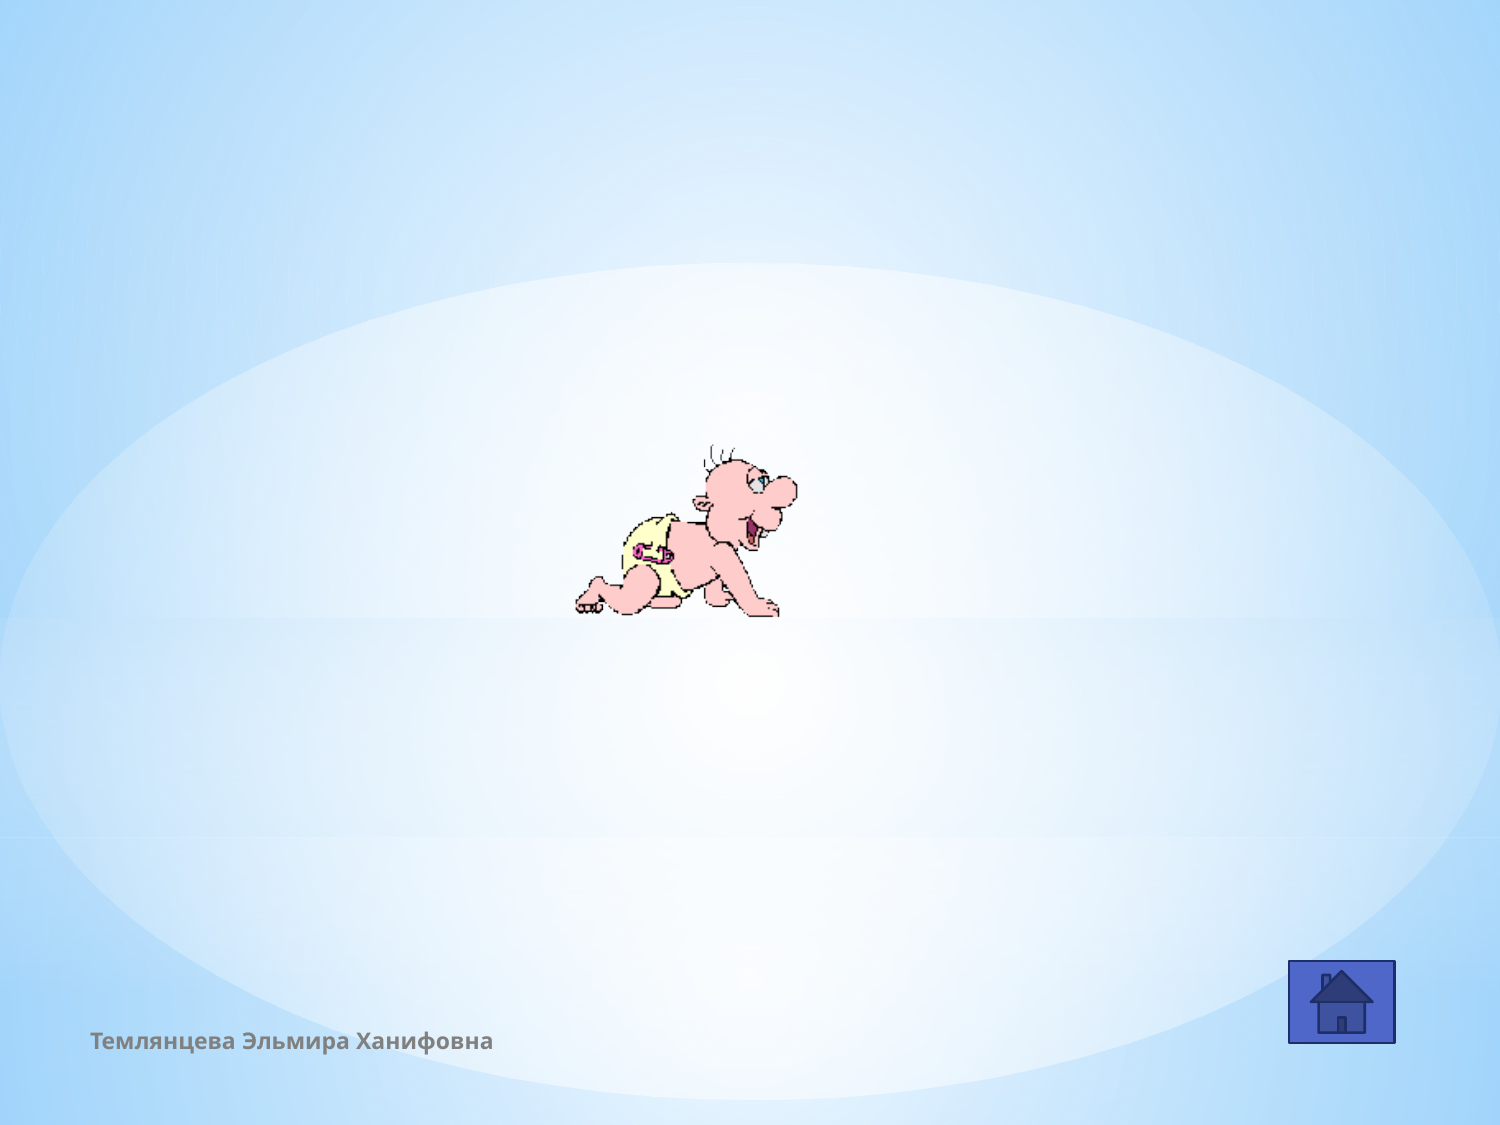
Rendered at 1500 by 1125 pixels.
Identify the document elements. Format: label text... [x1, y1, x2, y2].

picture [573, 409, 821, 657]
text_box [1288, 960, 1396, 1044]
footer Темлянцева Эльмира Ханифовна [75, 1012, 625, 1073]
